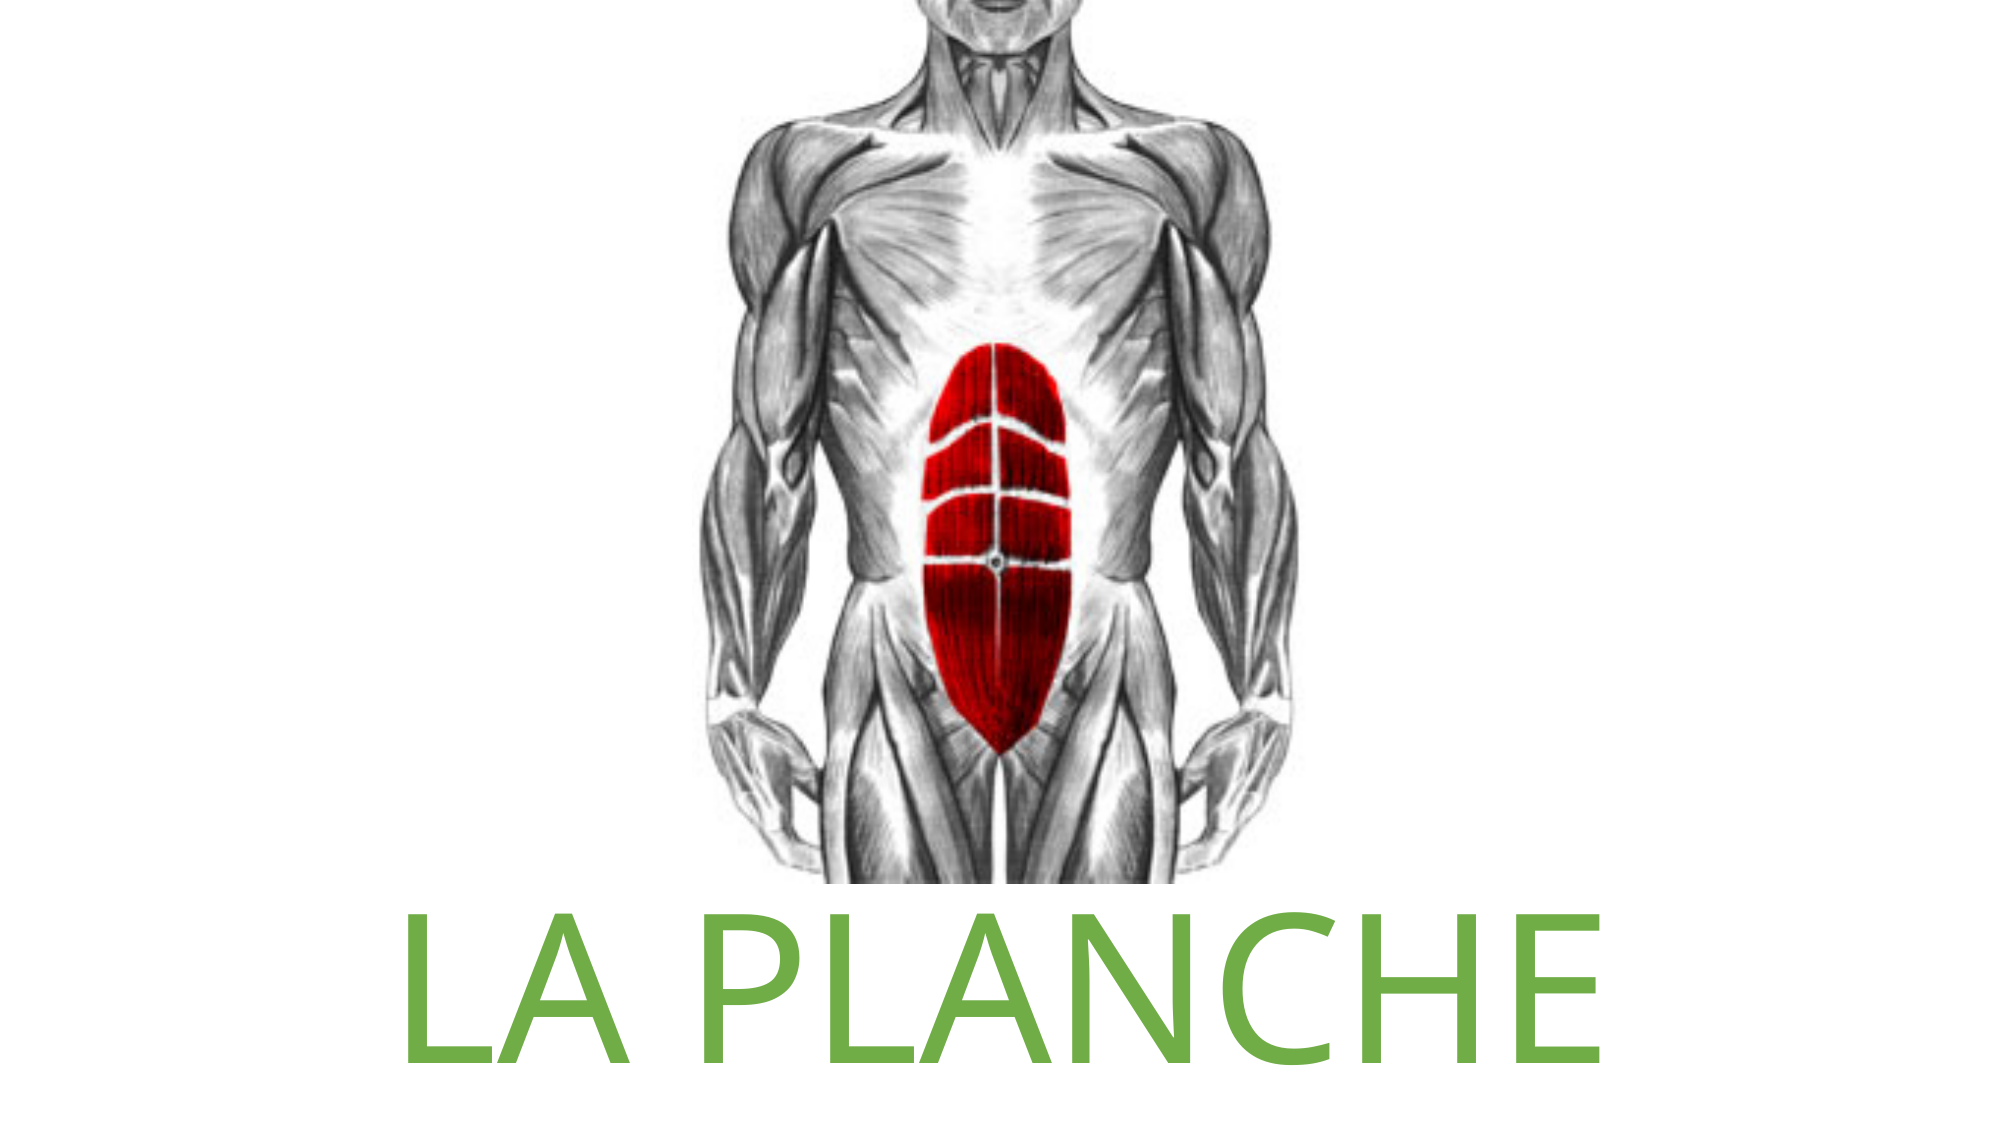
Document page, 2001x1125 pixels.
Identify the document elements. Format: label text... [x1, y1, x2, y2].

text_box La planche [0, 876, 2000, 1113]
picture [692, 0, 1308, 884]
